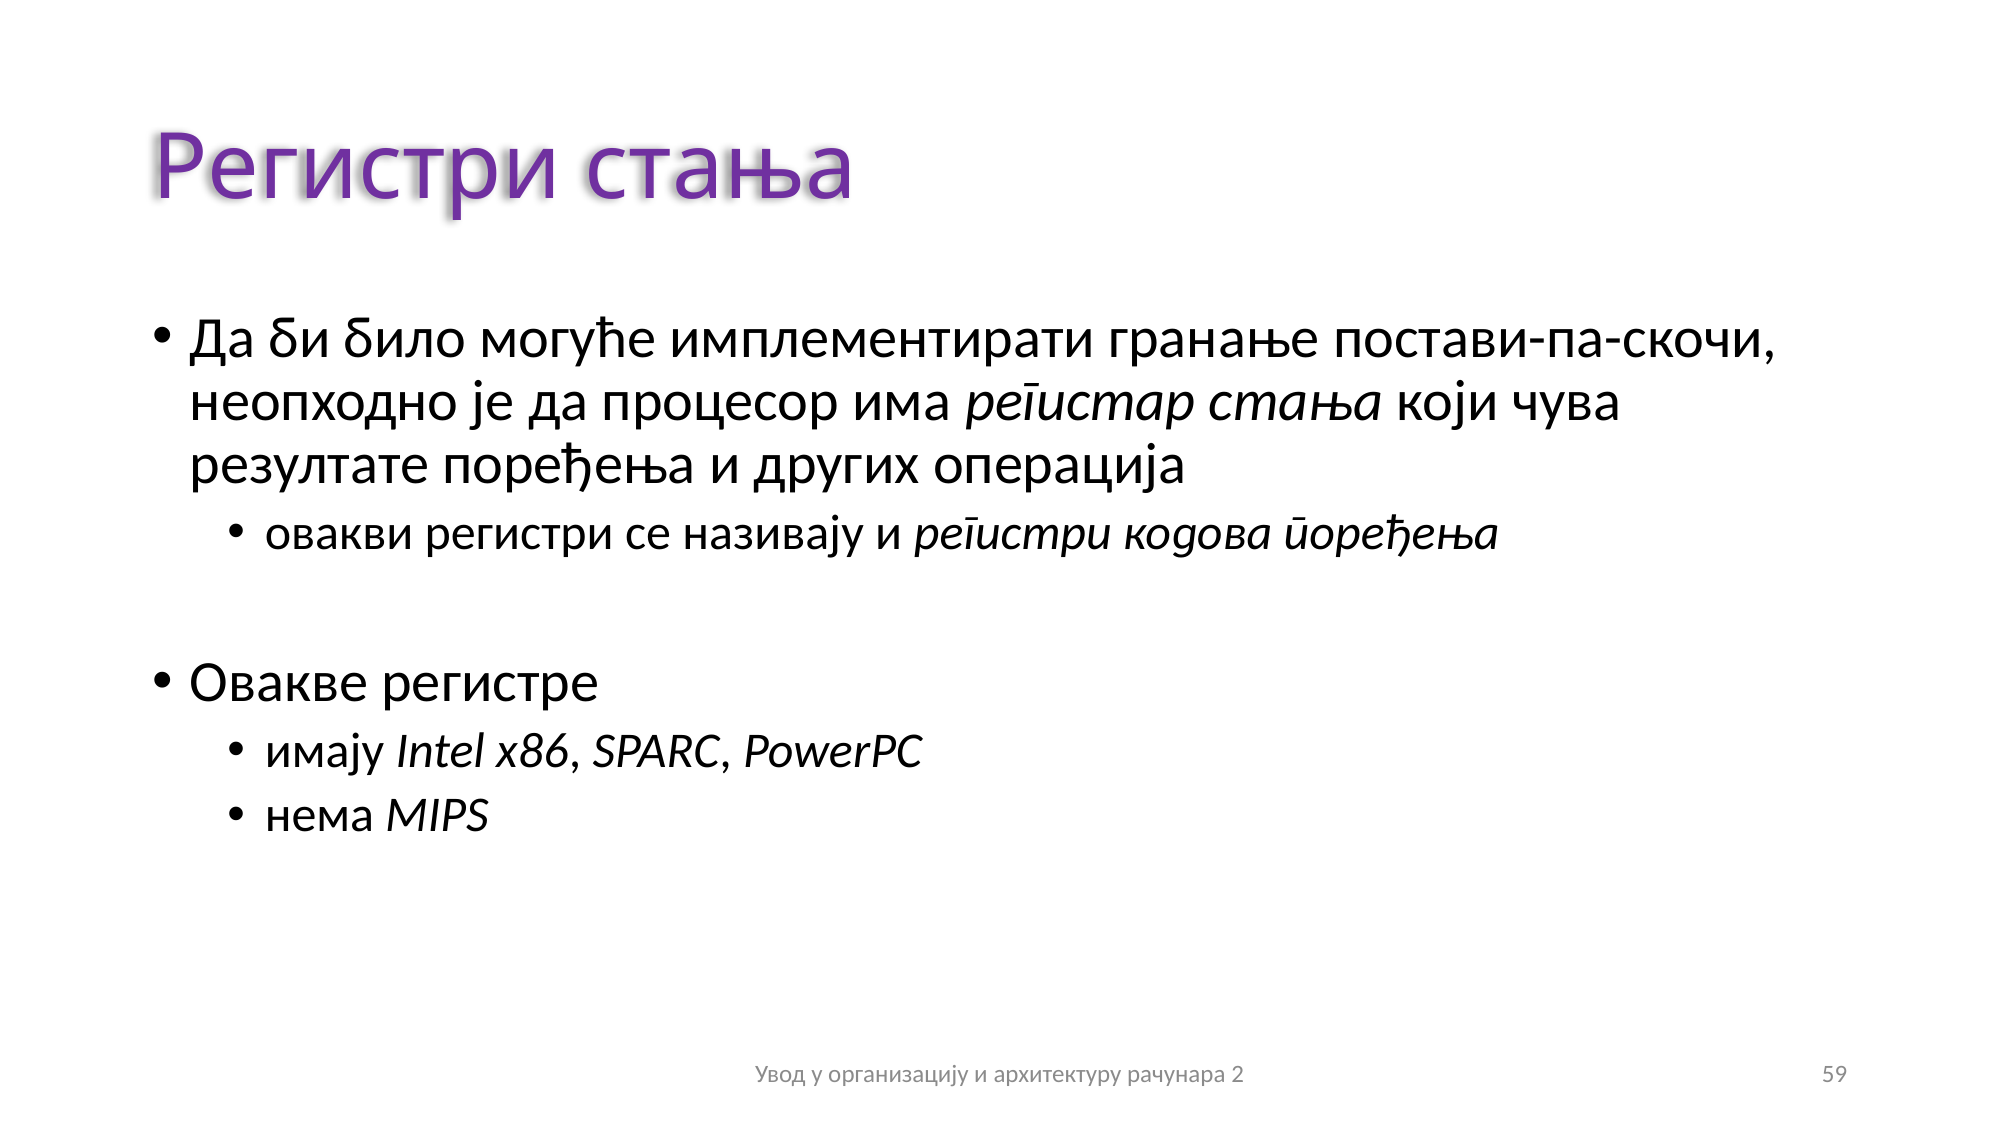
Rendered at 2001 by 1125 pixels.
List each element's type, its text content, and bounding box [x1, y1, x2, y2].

list Да би било могуће имплементирати гранање постави-па-скочи, неопходно је да процесор има регистар стања који чува резултате поређења и других операција овакви регистри се називају и регистри кодова поређења Овакве регистре имају Intel x86, SPARC, PowerPC нема MIPS [137, 299, 1863, 1014]
title Регистри стања [137, 59, 1863, 278]
slide_number 59 [1412, 1042, 1863, 1103]
footer Увод у организацију и архитектуру рачунара 2 [662, 1042, 1338, 1103]
